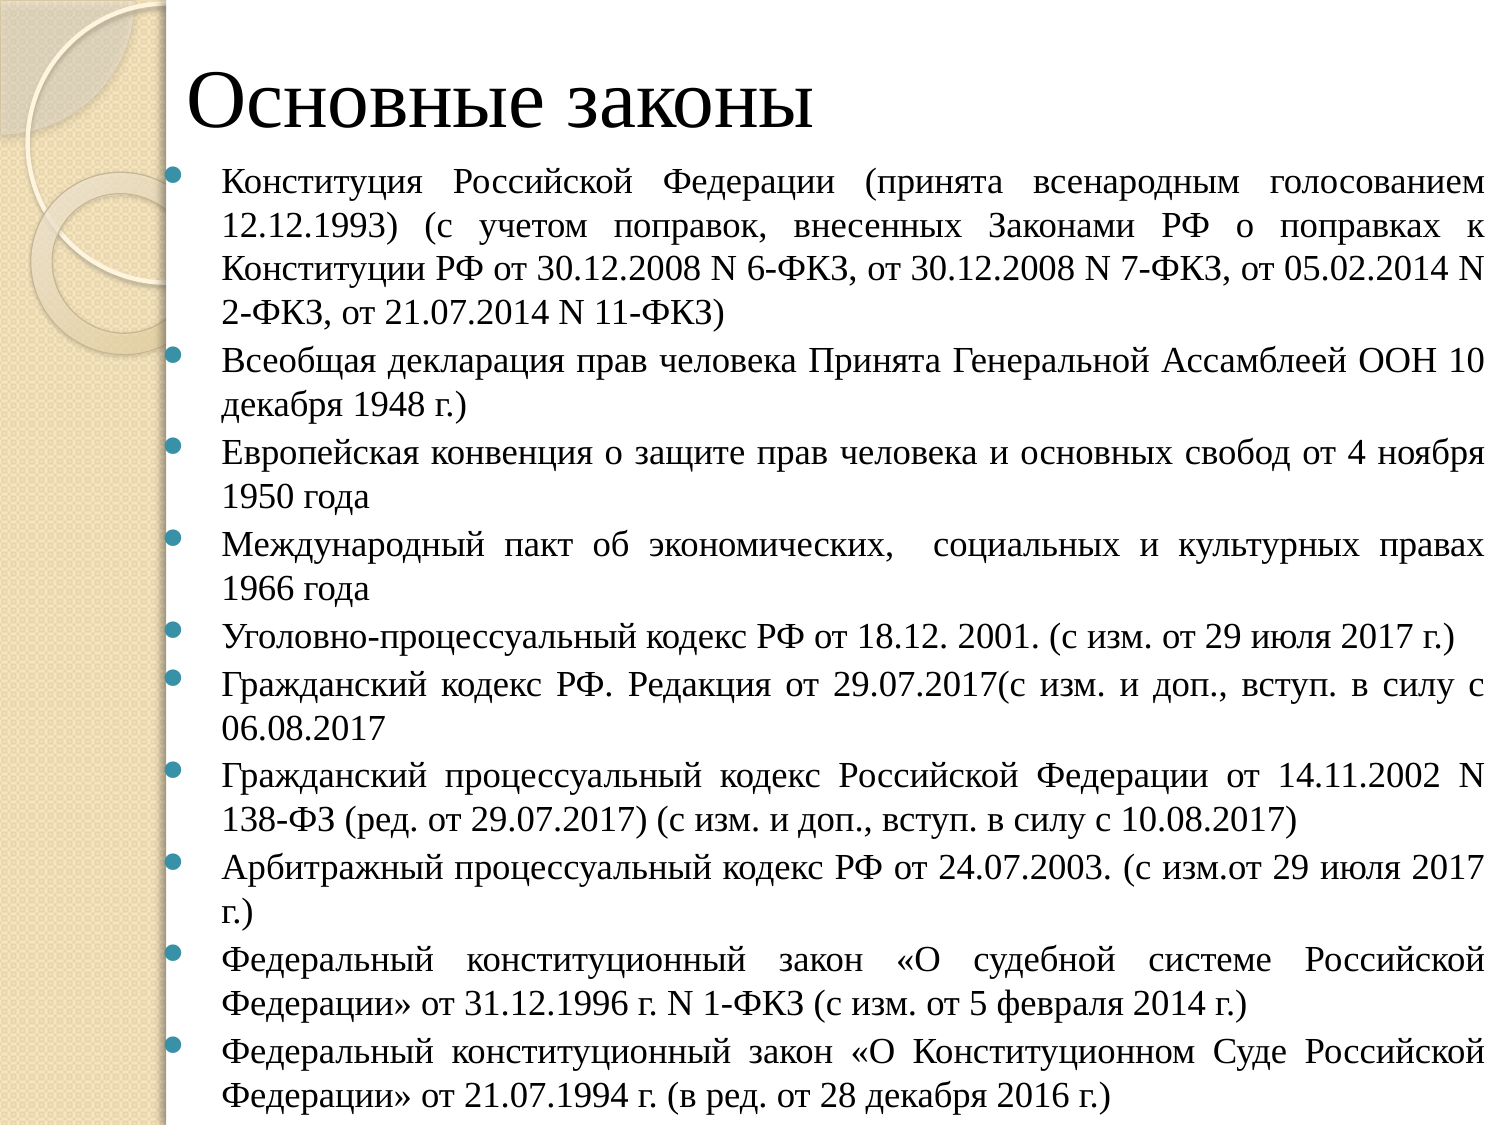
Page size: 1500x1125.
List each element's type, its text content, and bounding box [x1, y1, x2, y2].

list Конституция Российской Федерации (принята всенародным голосованием 12.12.1993) (с учетом поправок, внесенных Законами РФ о поправках к Конституции РФ от 30.12.2008 N 6-ФКЗ, от 30.12.2008 N 7-ФКЗ, от 05.02.2014 N 2-ФКЗ, от 21.07.2014 N 11-ФКЗ) Всеобщая декларация прав человека Принята Генеральной Ассамблеей ООН 10 декабря 1948 г.) Европейская конвенция о защите прав человека и основных свобод от 4 ноября 1950 года Международный пакт об экономических, социальных и культурных правах 1966 года Уголовно-процессуальный кодекс РФ от 18.12. 2001. (с изм. от 29 июля 2017 г.) Гражданский кодекс РФ. Редакция от 29.07.2017(с изм. и доп., вступ. в силу с 06.08.2017 Гражданский процессуальный кодекс Российской Федерации от 14.11.2002 N 138-ФЗ (ред. от 29.07.2017) (с изм. и доп., вступ. в силу с 10.08.2017) Арбитражный процессуальный кодекс РФ от 24.07.2003. (с изм.от 29 июля 2017 г.) Федеральный конституционный закон «О судебной системе Российской Федерации» от 31.12.1996 г. N 1-ФКЗ (с изм. от 5 февраля 2014 г.) Федеральный конституционный закон «О Конституционном Суде Российской Федерации» от 21.07.1994 г. (в ред. от 28 декабря 2016 г.) [147, 149, 1500, 1125]
title Основные законы [171, 0, 1402, 149]
